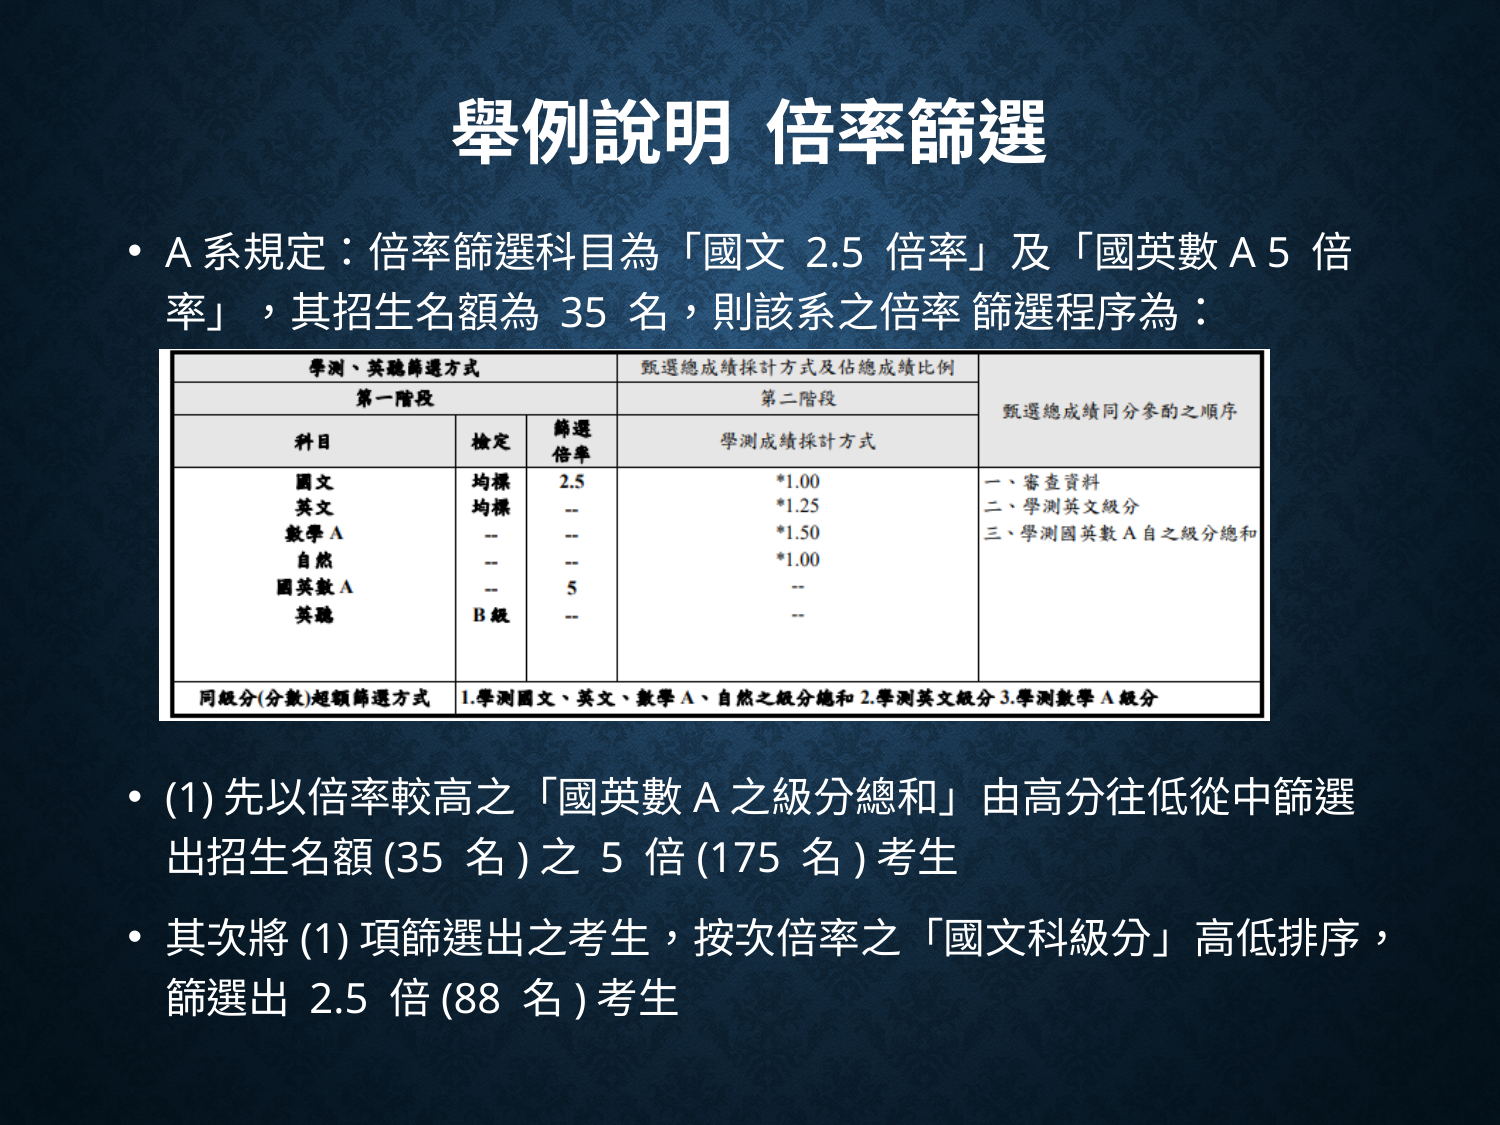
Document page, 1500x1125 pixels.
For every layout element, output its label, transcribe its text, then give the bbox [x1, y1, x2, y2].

list A系規定：倍率篩選科目為「國文 2.5 倍率」及「國英數A 5 倍率」，其招生名額為 35 名，則該系之倍率 篩選程序為： (1)先以倍率較高之「國英數A之級分總和」由高分往低從中篩選出招生名額(35 名)之 5 倍(175 名)考生 其次將(1)項篩選出之考生，按次倍率之「國文科級分」高低排序，篩選出 2.5 倍(88 名)考生 [112, 208, 1387, 1106]
picture [158, 348, 1270, 721]
title 舉例說明 倍率篩選 [112, 27, 1387, 208]
